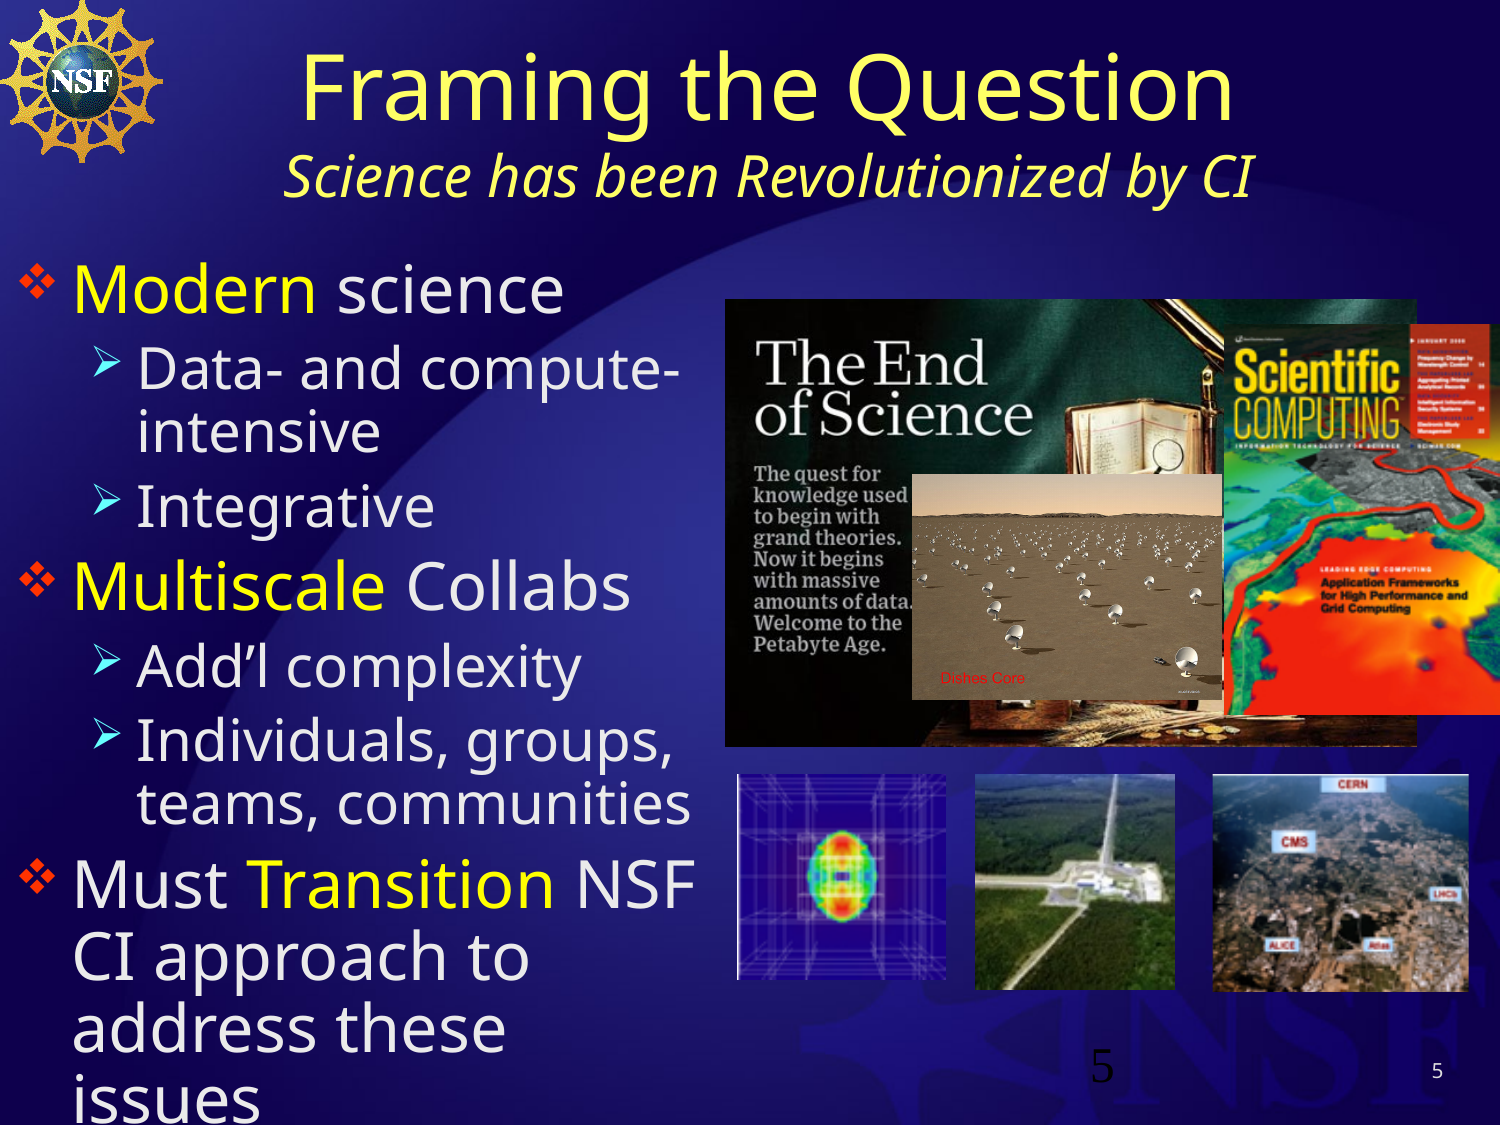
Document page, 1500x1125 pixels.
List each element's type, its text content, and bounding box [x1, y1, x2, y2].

title Framing the Question Science has been Revolutionized by CI [74, 37, 1463, 201]
slide_number 5 [1074, 1025, 1388, 1100]
picture [0, 0, 1500, 1125]
text_box Modern science Data- and compute-intensive Integrative Multiscale Collabs Add’l complexity Individuals, groups, teams, communities Must Transition NSF CI approach to address these issues [0, 174, 725, 1125]
